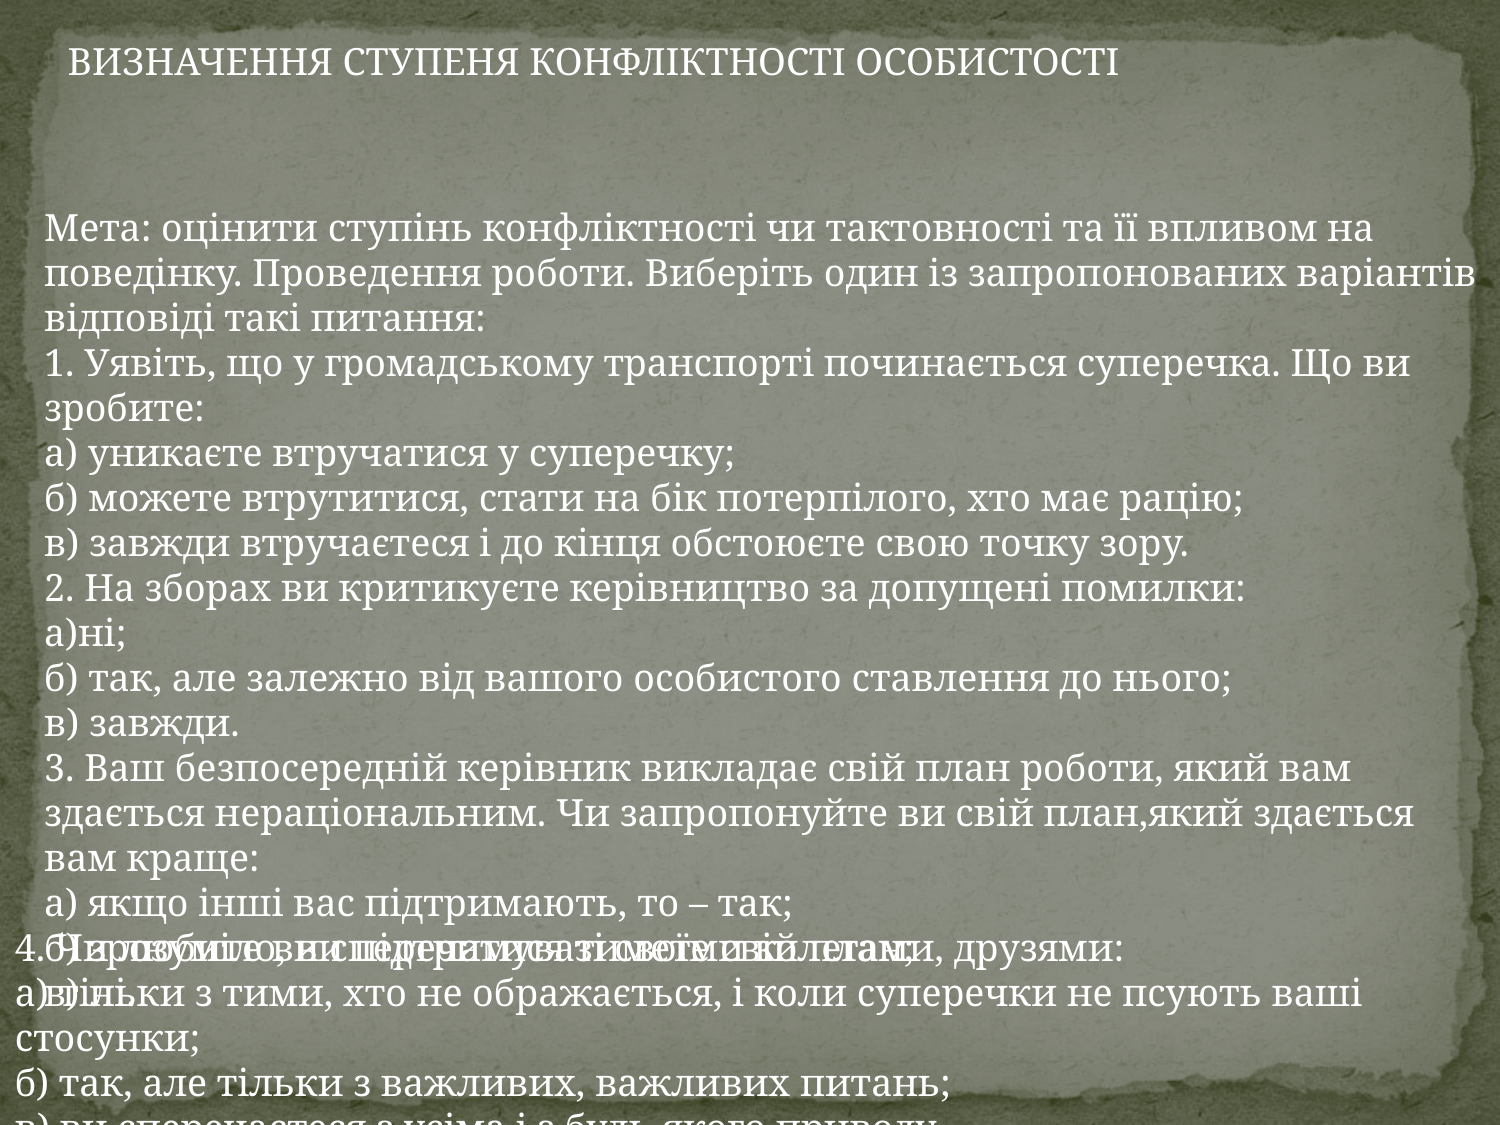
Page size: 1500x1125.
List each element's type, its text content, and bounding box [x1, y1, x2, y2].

text_box Мета: оцінити ступінь конфліктності чи тактовності та її впливом на поведінку. Проведення роботи. Виберіть один із запропонованих варіантів відповіді такі питання: 1. Уявіть, що у громадському транспорті починається суперечка. Що ви зробите: а) уникаєте втручатися у суперечку; б) можете втрутитися, стати на бік потерпілого, хто має рацію; в) завжди втручаєтеся і до кінця обстоюєте свою точку зору. 2. На зборах ви критикуєте керівництво за допущені помилки: а)ні; б) так, але залежно від вашого особистого ставлення до нього; в) завжди. 3. Ваш безпосередній керівник викладає свій план роботи, який вам здається нераціональним. Чи запропонуйте ви свій план,який здається вам краще: а) якщо інші вас підтримають, то – так; б) зрозуміло, ви підтримуватимете свій план; в) ні. [29, 196, 1500, 916]
text_box 4. Чи любите ви сперечатися зі своїми колегами, друзями: а) тільки з тими, хто не ображається, і коли суперечки не псують ваші стосунки; б) так, але тільки з важливих, важливих питань; в) ви сперечаєтеся з усіма і з будь-якого приводу. [0, 916, 1500, 1125]
text_box ВИЗНАЧЕННЯ СТУПЕНЯ КОНФЛІКТНОСТІ ОСОБИСТОСТІ [53, 30, 1303, 91]
